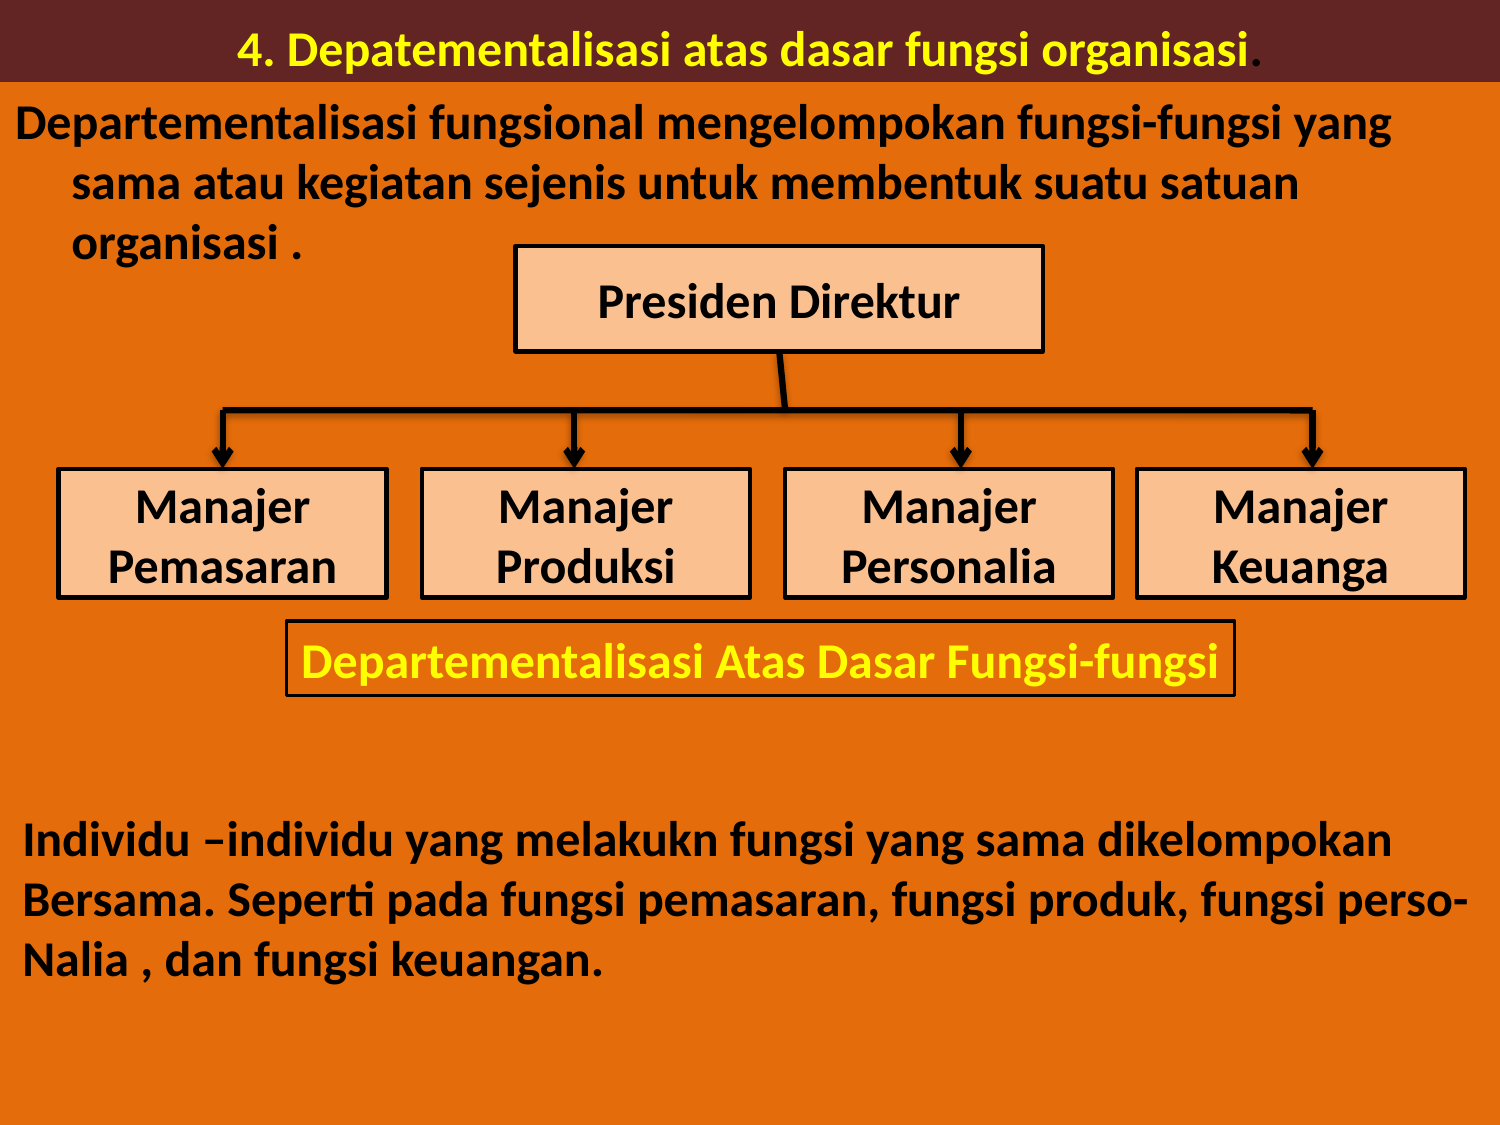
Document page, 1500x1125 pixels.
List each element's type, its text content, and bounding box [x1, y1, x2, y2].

text_box Manajer Keuanga [1135, 467, 1467, 600]
text_box Manajer Produksi [420, 467, 752, 600]
text_box Presiden Direktur [513, 244, 1045, 354]
text_box Manajer Pemasaran [56, 467, 389, 600]
text_box Individu –individu yang melakukn fungsi yang sama dikelompokan Bersama. Seperti pada fungsi pemasaran, fungsi produk, fungsi perso- Nalia , dan fungsi keuangan. [7, 799, 1485, 994]
text_box Departementalisasi Atas Dasar Fungsi-fungsi [286, 621, 1235, 696]
list Departementalisasi fungsional mengelompokan fungsi-fungsi yang sama atau kegiatan sejenis untuk membentuk suatu satuan organisasi . [0, 82, 1500, 1125]
title 4. Depatementalisasi atas dasar fungsi organisasi. [0, 0, 1500, 82]
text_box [752, 377, 812, 385]
text_box Manajer Personalia [783, 467, 1115, 600]
